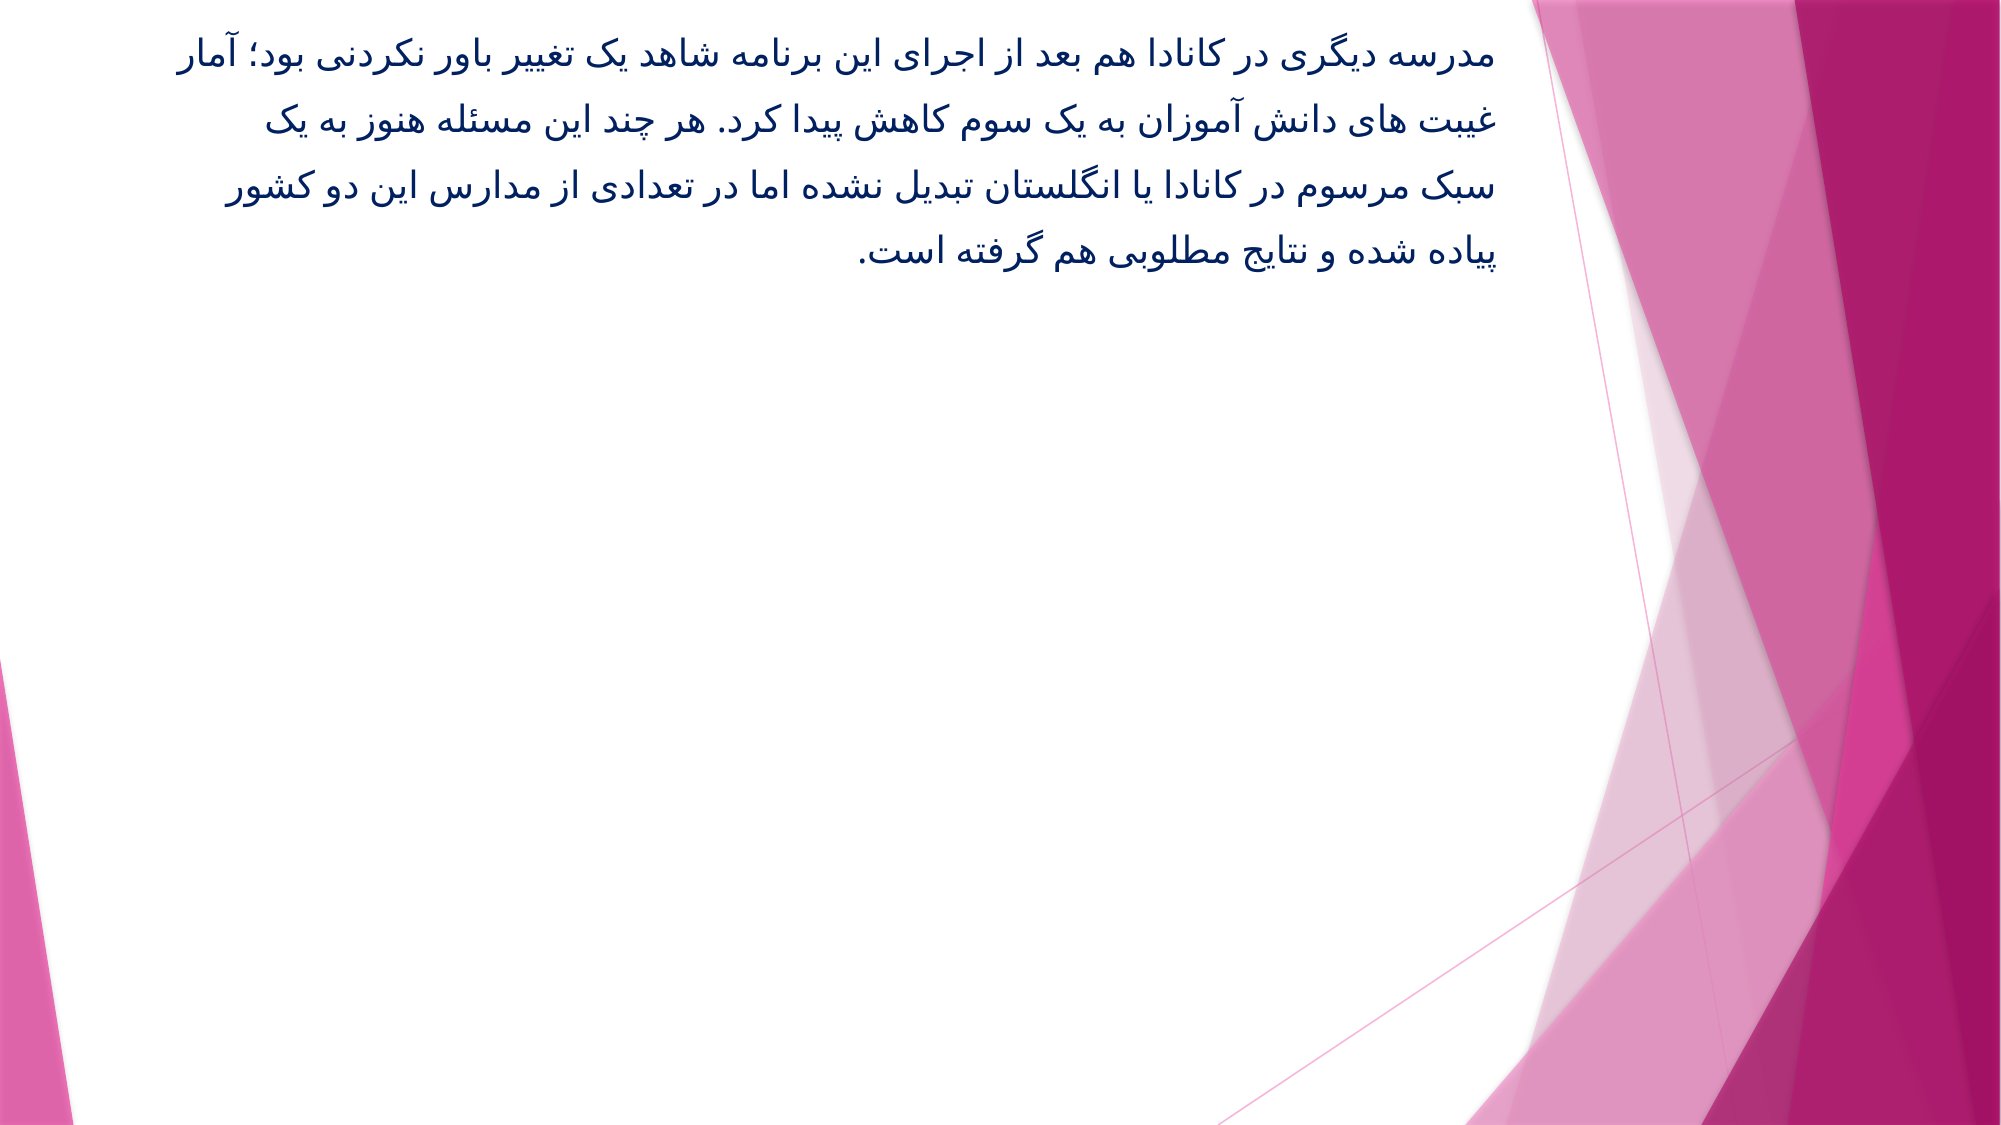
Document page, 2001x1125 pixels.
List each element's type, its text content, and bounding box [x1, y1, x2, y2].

list مدرسه دیگری در کانادا هم بعد از اجرای این برنامه شاهد یک تغییر باور نکردنی بود؛ آمار غیبت های دانش آموزان به یک سوم کاهش پیدا کرد. هر چند این مسئله هنوز به یک سبک مرسوم در کانادا یا انگلستان تبدیل نشده اما در تعدادی از مدارس این دو کشور پیاده شده و نتایج مطلوبی هم گرفته است. [62, 21, 1513, 1100]
